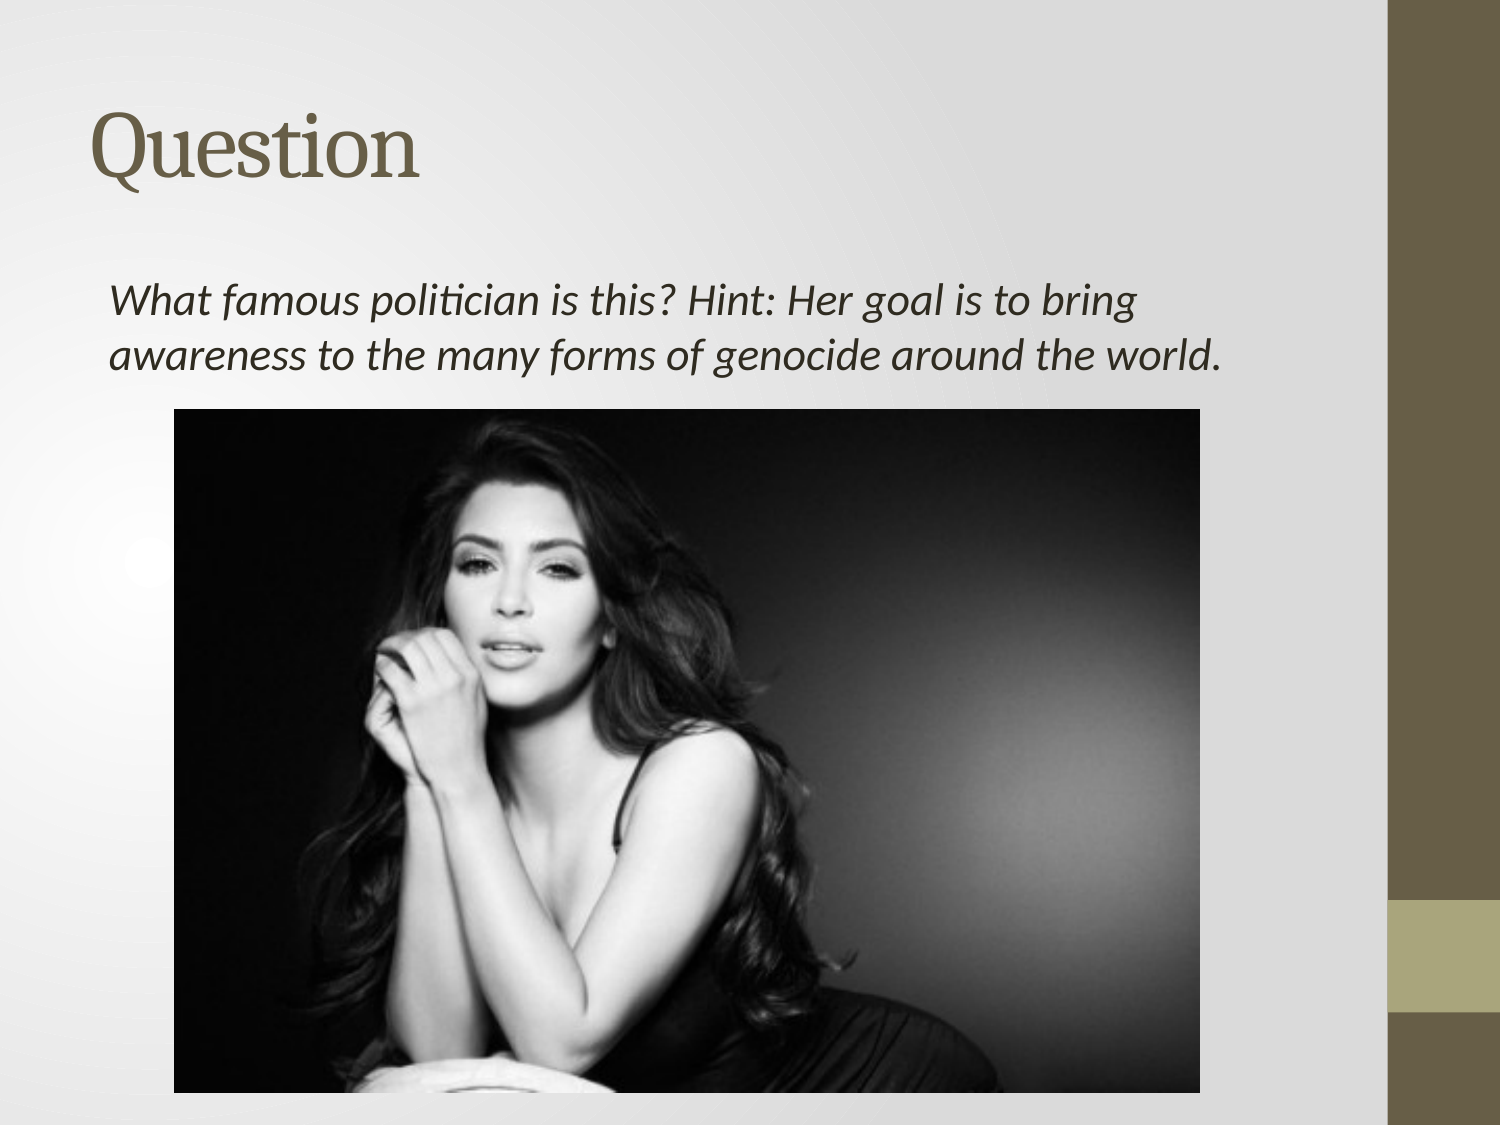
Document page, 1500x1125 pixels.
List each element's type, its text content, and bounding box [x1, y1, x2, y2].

list What famous politician is this? Hint: Her goal is to bring awareness to the many forms of genocide around the world. [75, 262, 1325, 1050]
title Question [75, 45, 1325, 233]
picture [174, 408, 1201, 1094]
